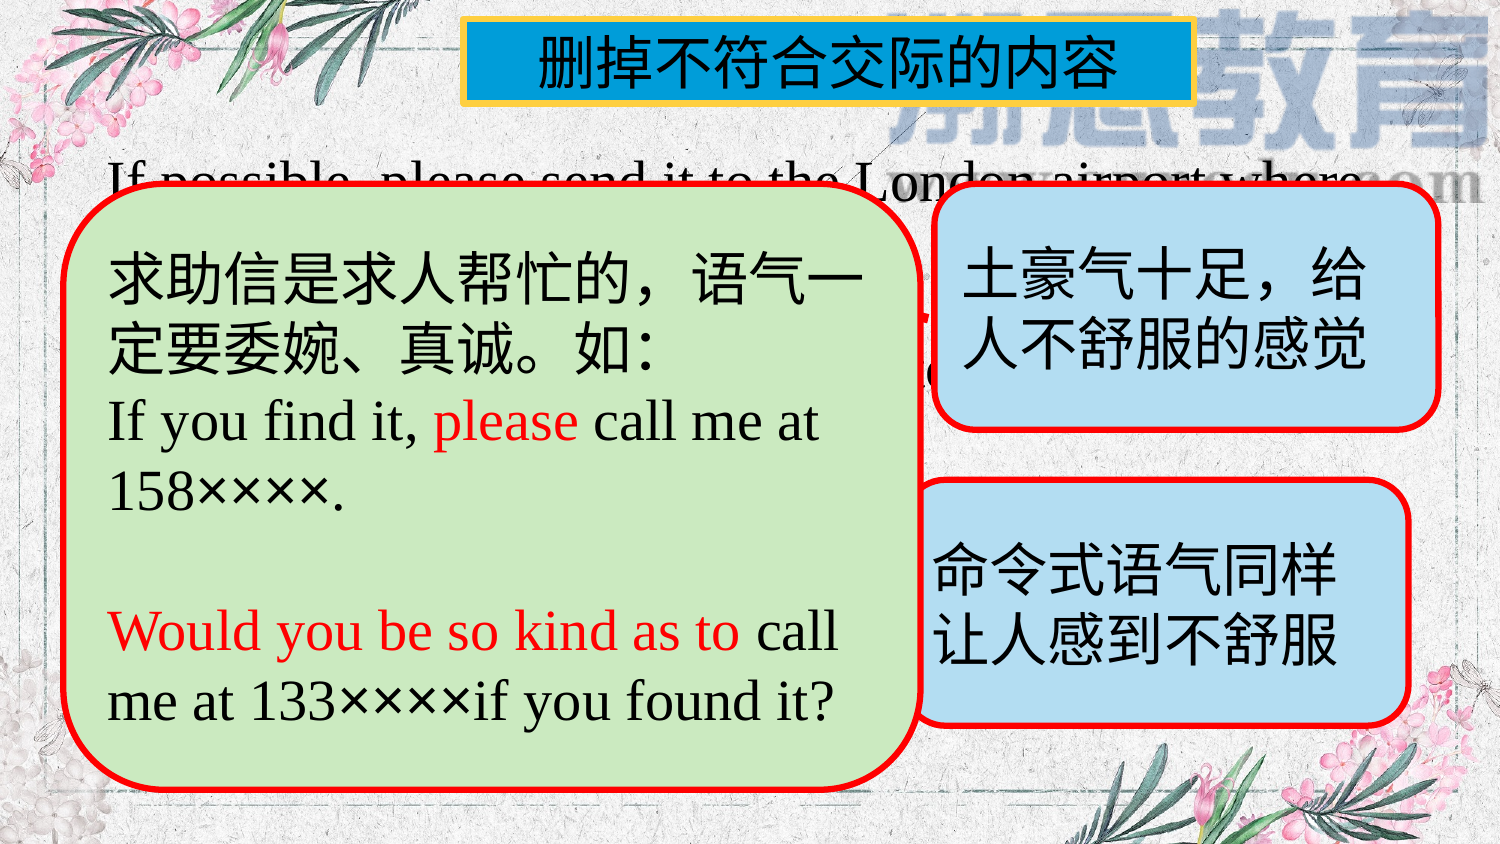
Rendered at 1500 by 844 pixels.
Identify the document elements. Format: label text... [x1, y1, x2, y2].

text_box 删掉不符合交际的内容 [463, 18, 1195, 104]
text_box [634, 250, 929, 319]
text_box If possible, please send it to the London airport,where I will pay much money for it. [77, 135, 1423, 291]
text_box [618, 323, 921, 445]
text_box 土豪气十足，给人不舒服的感觉 [933, 182, 1440, 431]
text_box 求助信是求人帮忙的，语气一定要委婉、真诚。如： If you find it, please call me at 158××××. Would you be so kind as to call me at 133××××if you found it? [62, 182, 922, 791]
text_box If you found it, you should give it to me. I can give you some money. [922, 322, 1208, 478]
text_box 命令式语气同样让人感到不舒服 [918, 478, 1410, 727]
picture [0, 0, 1500, 844]
